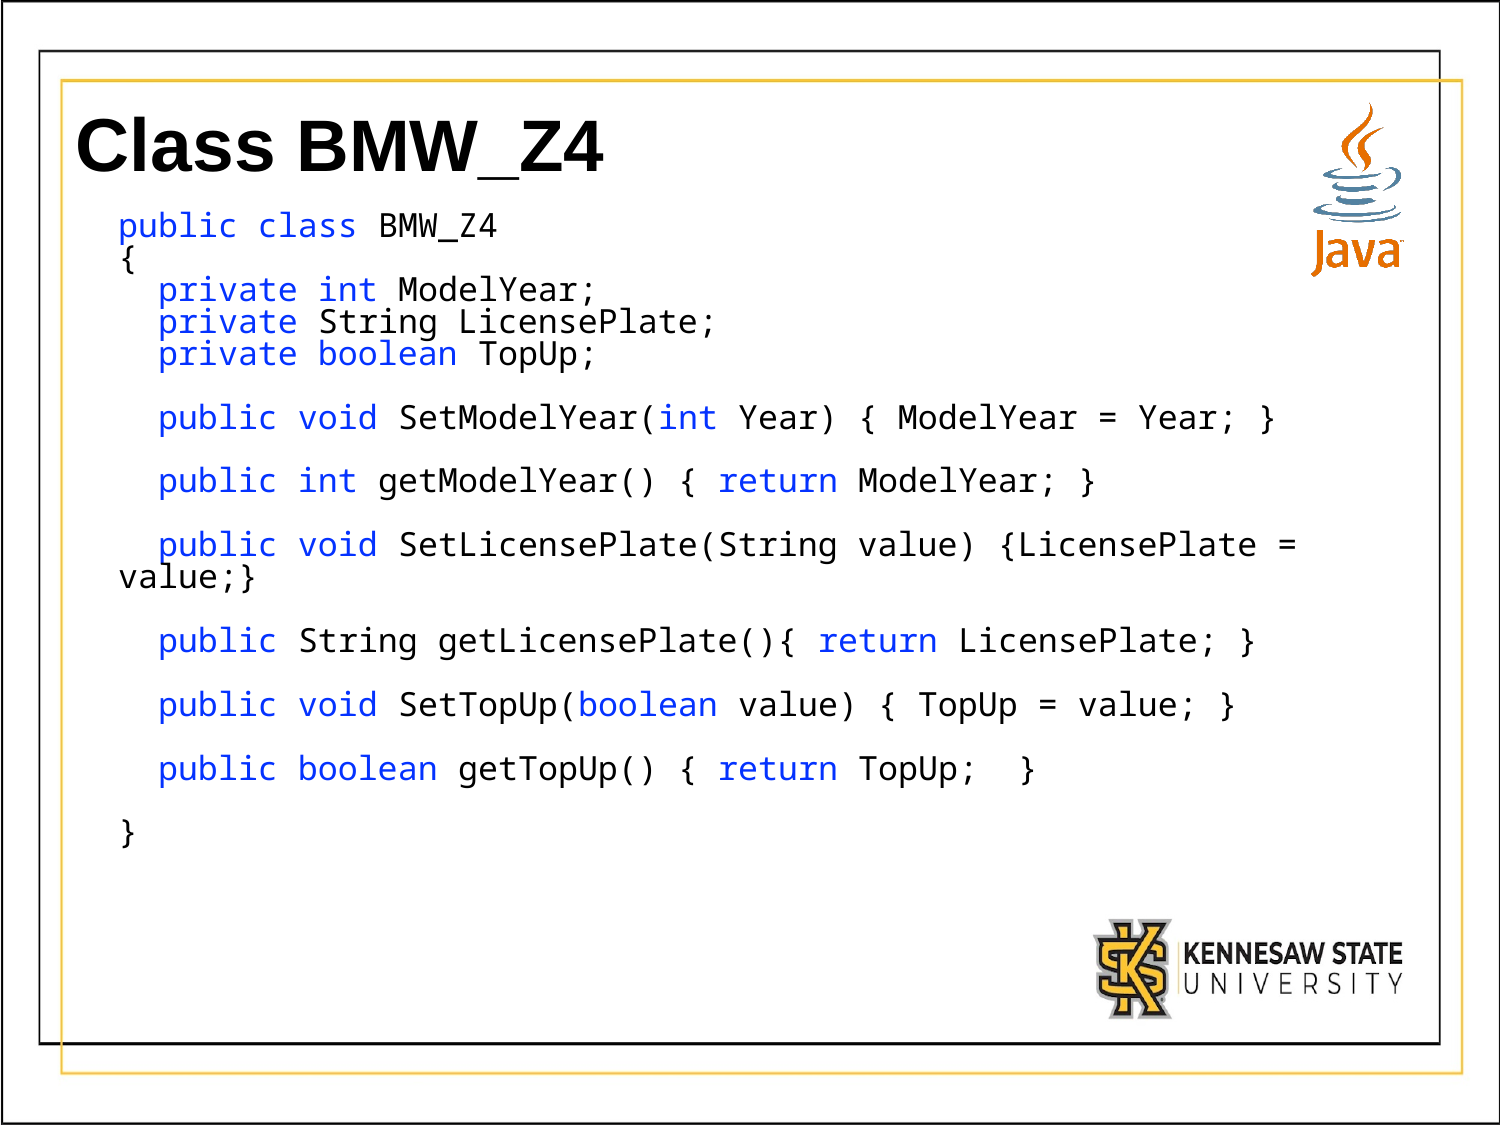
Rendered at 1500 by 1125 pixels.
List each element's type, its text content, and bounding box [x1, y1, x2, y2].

list public class BMW_Z4 { private int ModelYear; private String LicensePlate; private boolean TopUp; public void SetModelYear(int Year) { ModelYear = Year; } public int getModelYear() { return ModelYear; } public void SetLicensePlate(String value) {LicensePlate = value;} public String getLicensePlate(){ return LicensePlate; } public void SetTopUp(boolean value) { TopUp = value; } public boolean getTopUp() { return TopUp; } } [103, 204, 1397, 1014]
picture [0, 0, 1500, 1125]
title Class BMW_Z4 [60, 83, 1442, 210]
